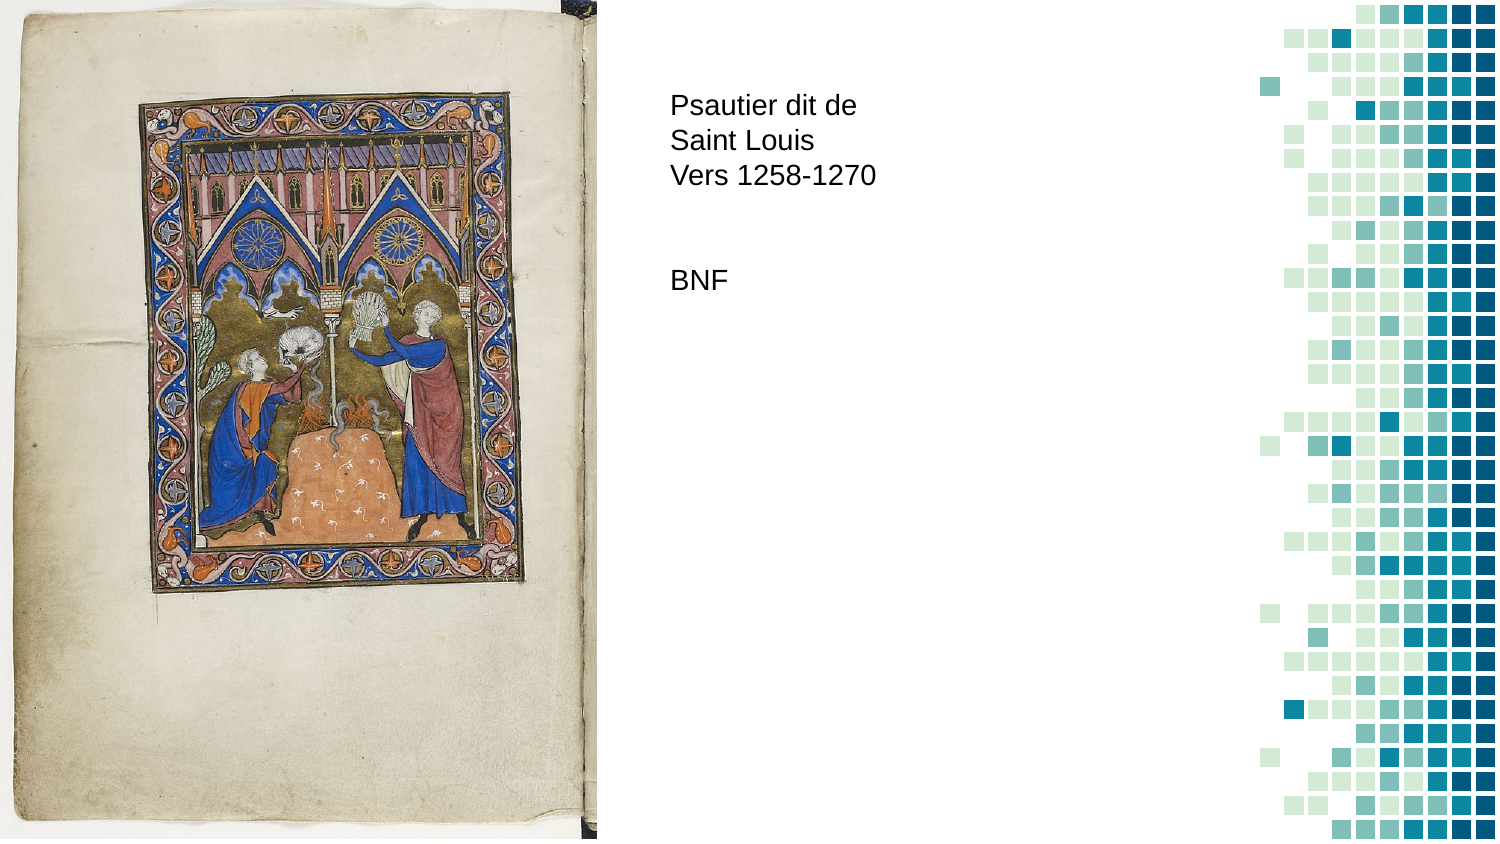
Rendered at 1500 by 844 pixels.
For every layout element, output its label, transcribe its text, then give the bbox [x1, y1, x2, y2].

picture [0, 0, 597, 840]
text_box Psautier dit de Saint Louis Vers 1258-1270 BNF [655, 79, 939, 339]
